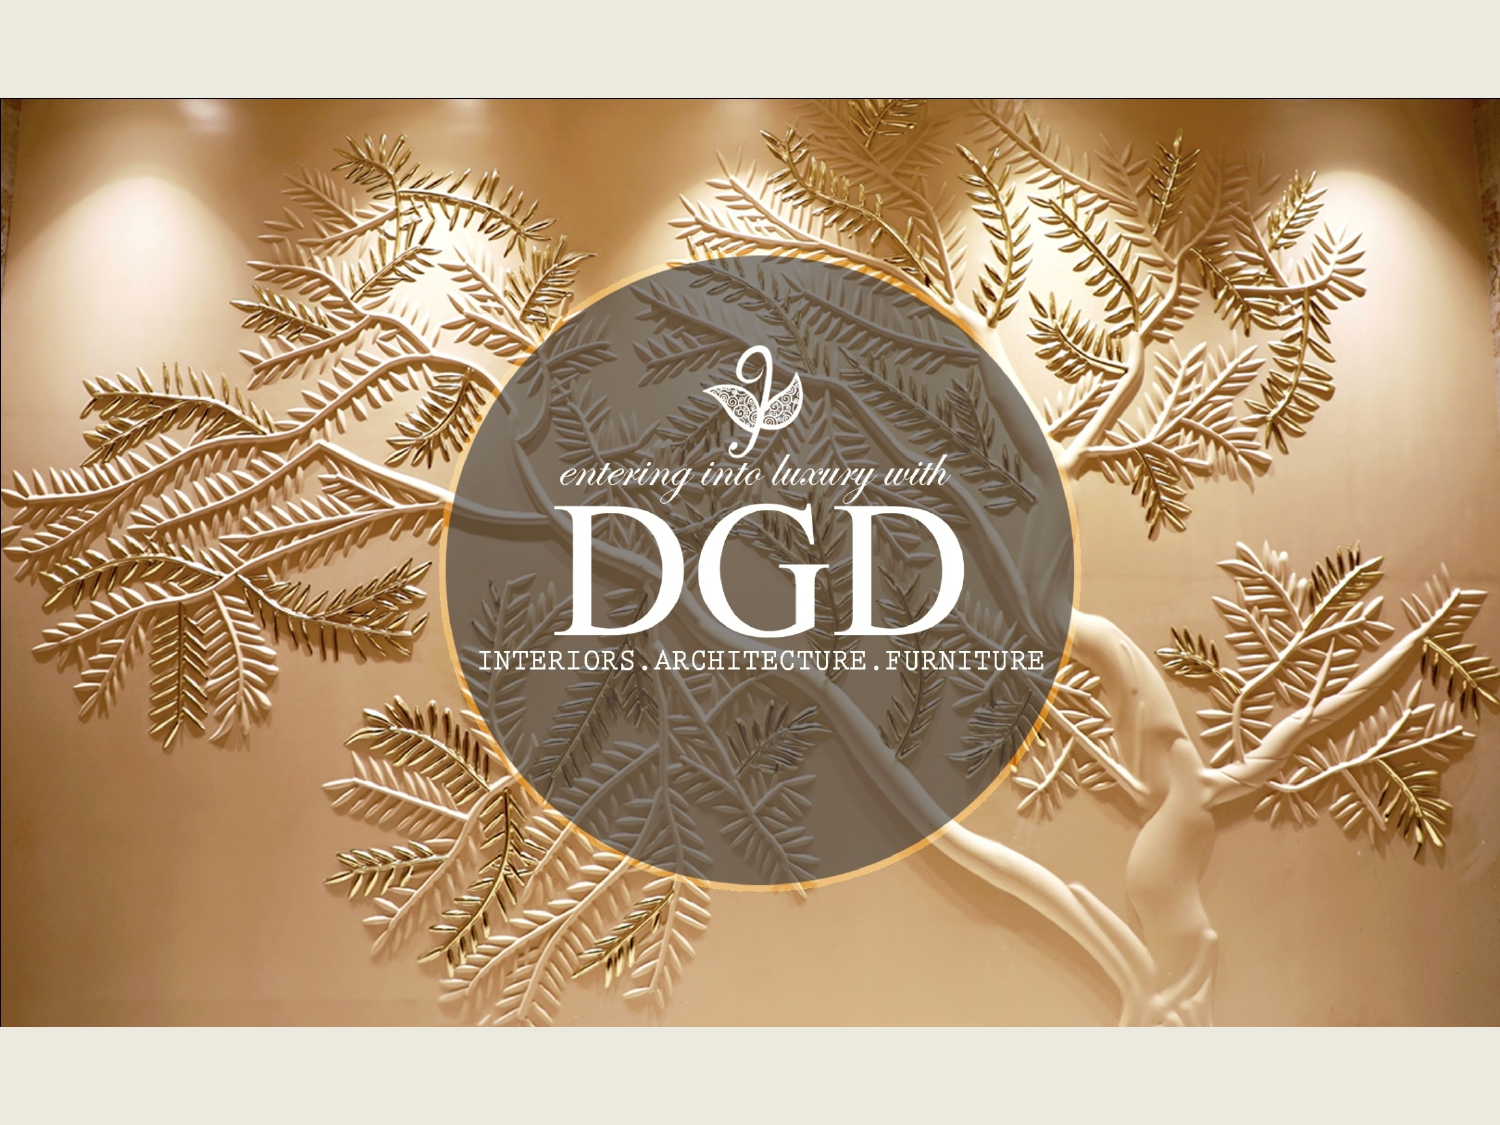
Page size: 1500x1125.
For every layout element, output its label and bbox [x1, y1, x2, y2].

picture [0, 98, 1500, 1027]
